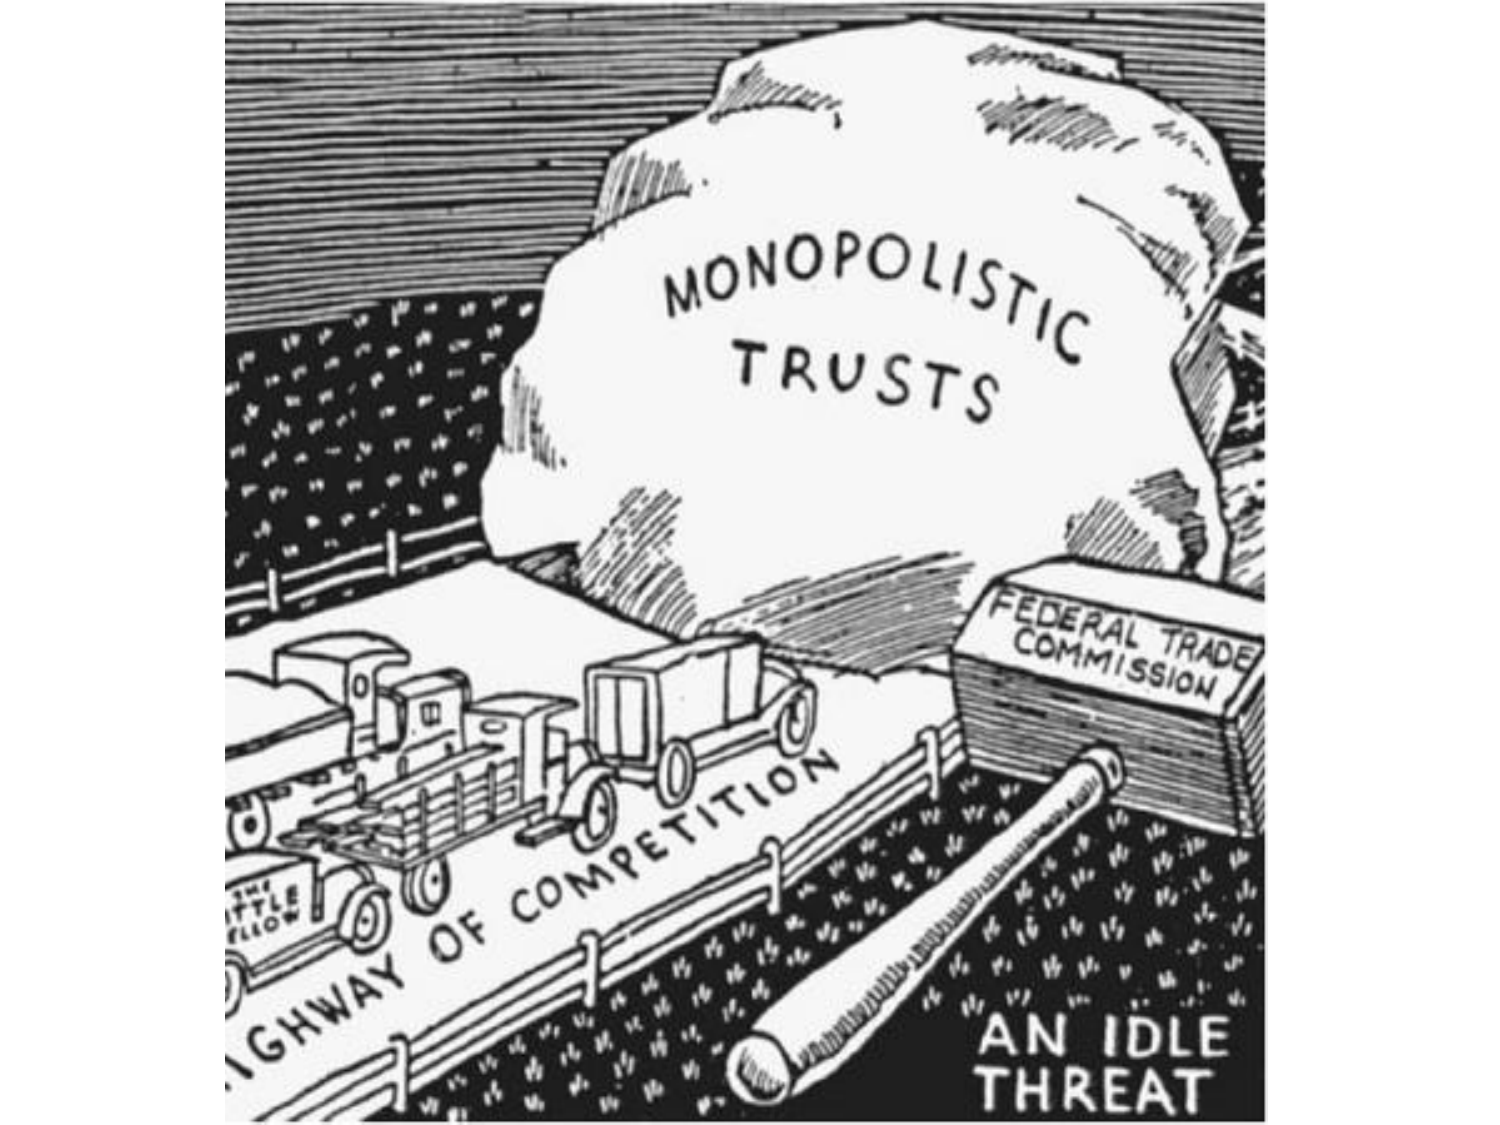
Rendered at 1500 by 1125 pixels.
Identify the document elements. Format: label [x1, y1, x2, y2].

picture [224, 0, 1268, 1125]
